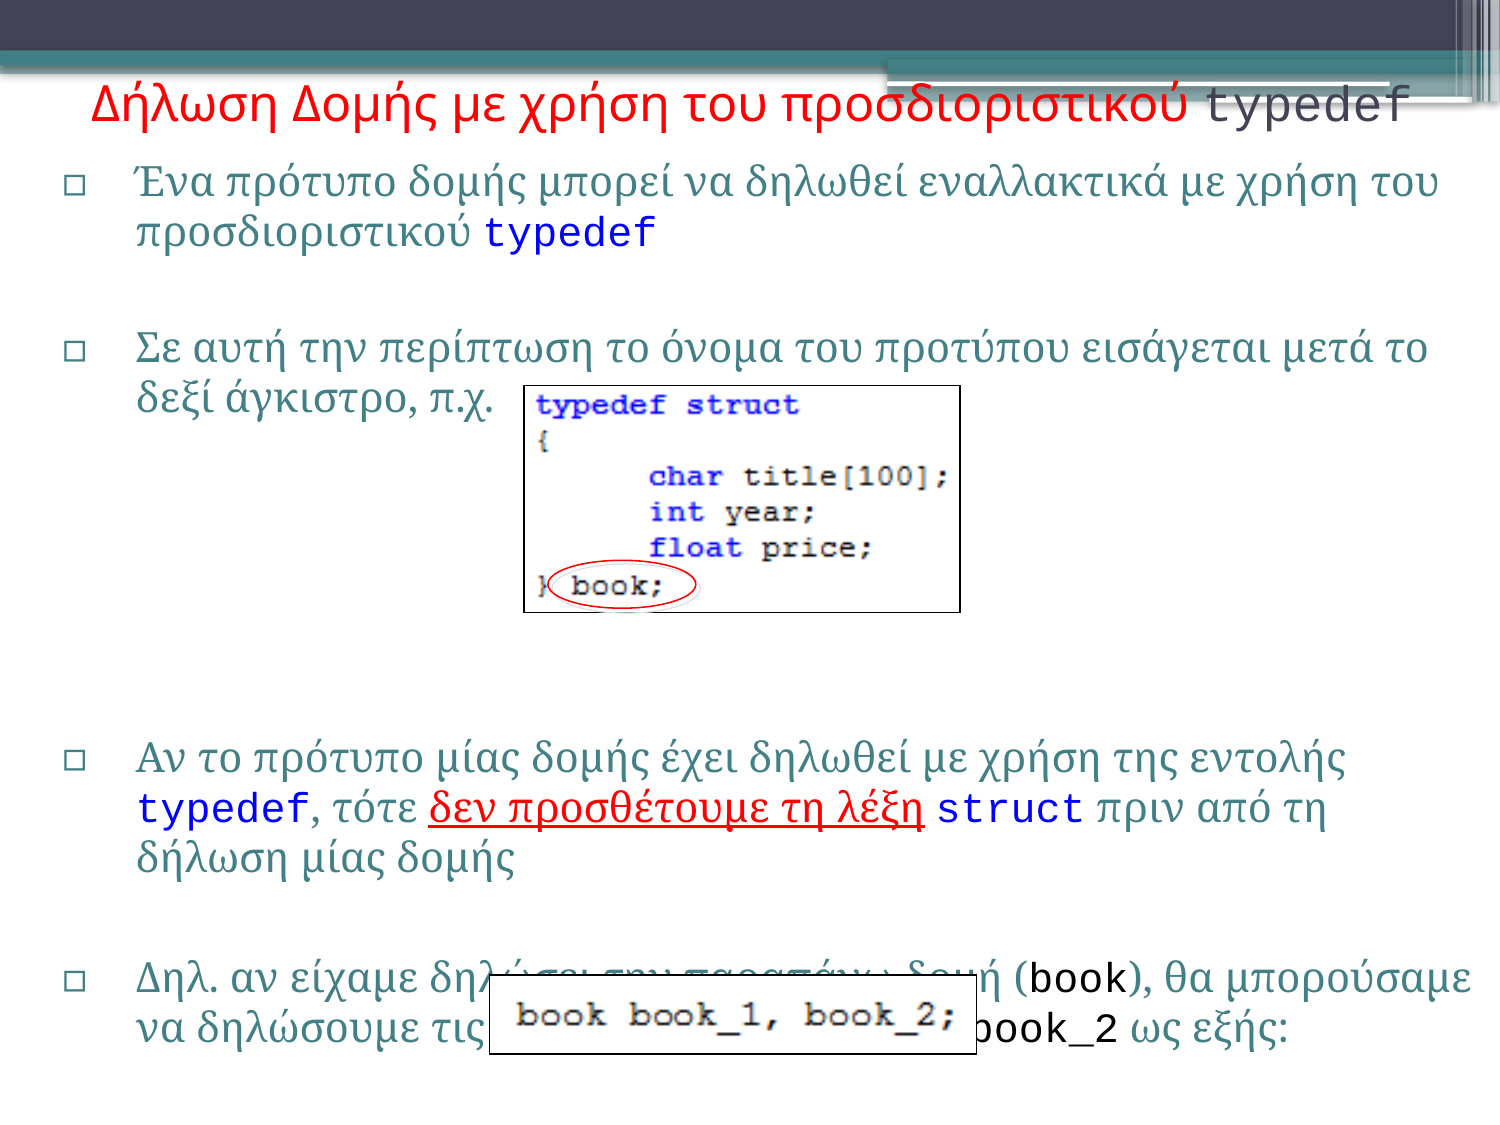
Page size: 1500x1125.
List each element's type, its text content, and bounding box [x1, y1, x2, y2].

list Ένα πρότυπο δομής μπορεί να δηλωθεί εναλλακτικά με χρήση του προσδιοριστικού typedef Σε αυτή την περίπτωση το όνομα του προτύπου εισάγεται μετά το δεξί άγκιστρο, π.χ. Αν το πρότυπο μίας δομής έχει δηλωθεί με χρήση της εντολής typedef, τότε δεν προσθέτουμε τη λέξη struct πριν από τη δήλωση μίας δομής Δηλ. αν είχαμε δηλώσει την παραπάνω δομή (book), θα μπορούσαμε να δηλώσουμε τις μεταβλητές book_1 και book_2 ως εξής: [0, 147, 1500, 1079]
picture [489, 975, 976, 1054]
title Δήλωση Δομής με χρήση του προσδιοριστικού typedef [77, 8, 1432, 196]
picture [524, 385, 960, 612]
